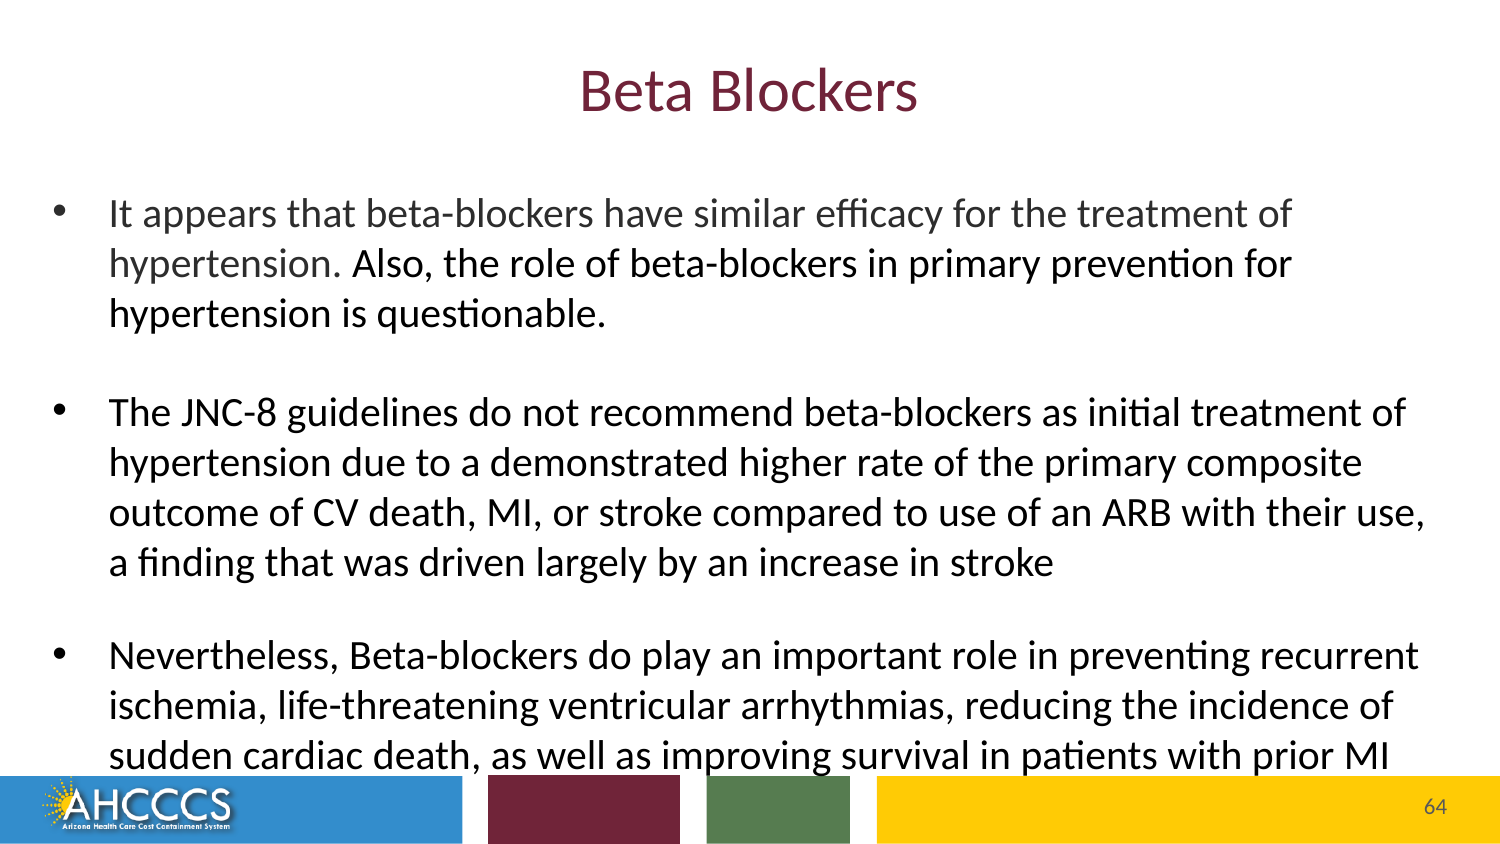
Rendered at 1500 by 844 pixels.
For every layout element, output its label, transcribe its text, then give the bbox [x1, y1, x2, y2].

list It appears that beta-blockers have similar efficacy for the treatment of hypertension. Also, the role of beta-blockers in primary prevention for hypertension is questionable. The JNC-8 guidelines do not recommend beta-blockers as initial treatment of hypertension due to a demonstrated higher rate of the primary composite outcome of CV death, MI, or stroke compared to use of an ARB with their use, a finding that was driven largely by an increase in stroke Nevertheless, Beta-blockers do play an important role in preventing recurrent ischemia, life-threatening ventricular arrhythmias, reducing the incidence of sudden cardiac death, as well as improving survival in patients with prior MI [37, 178, 1463, 807]
title Beta Blockers [75, 22, 1425, 163]
picture [42, 807, 230, 830]
